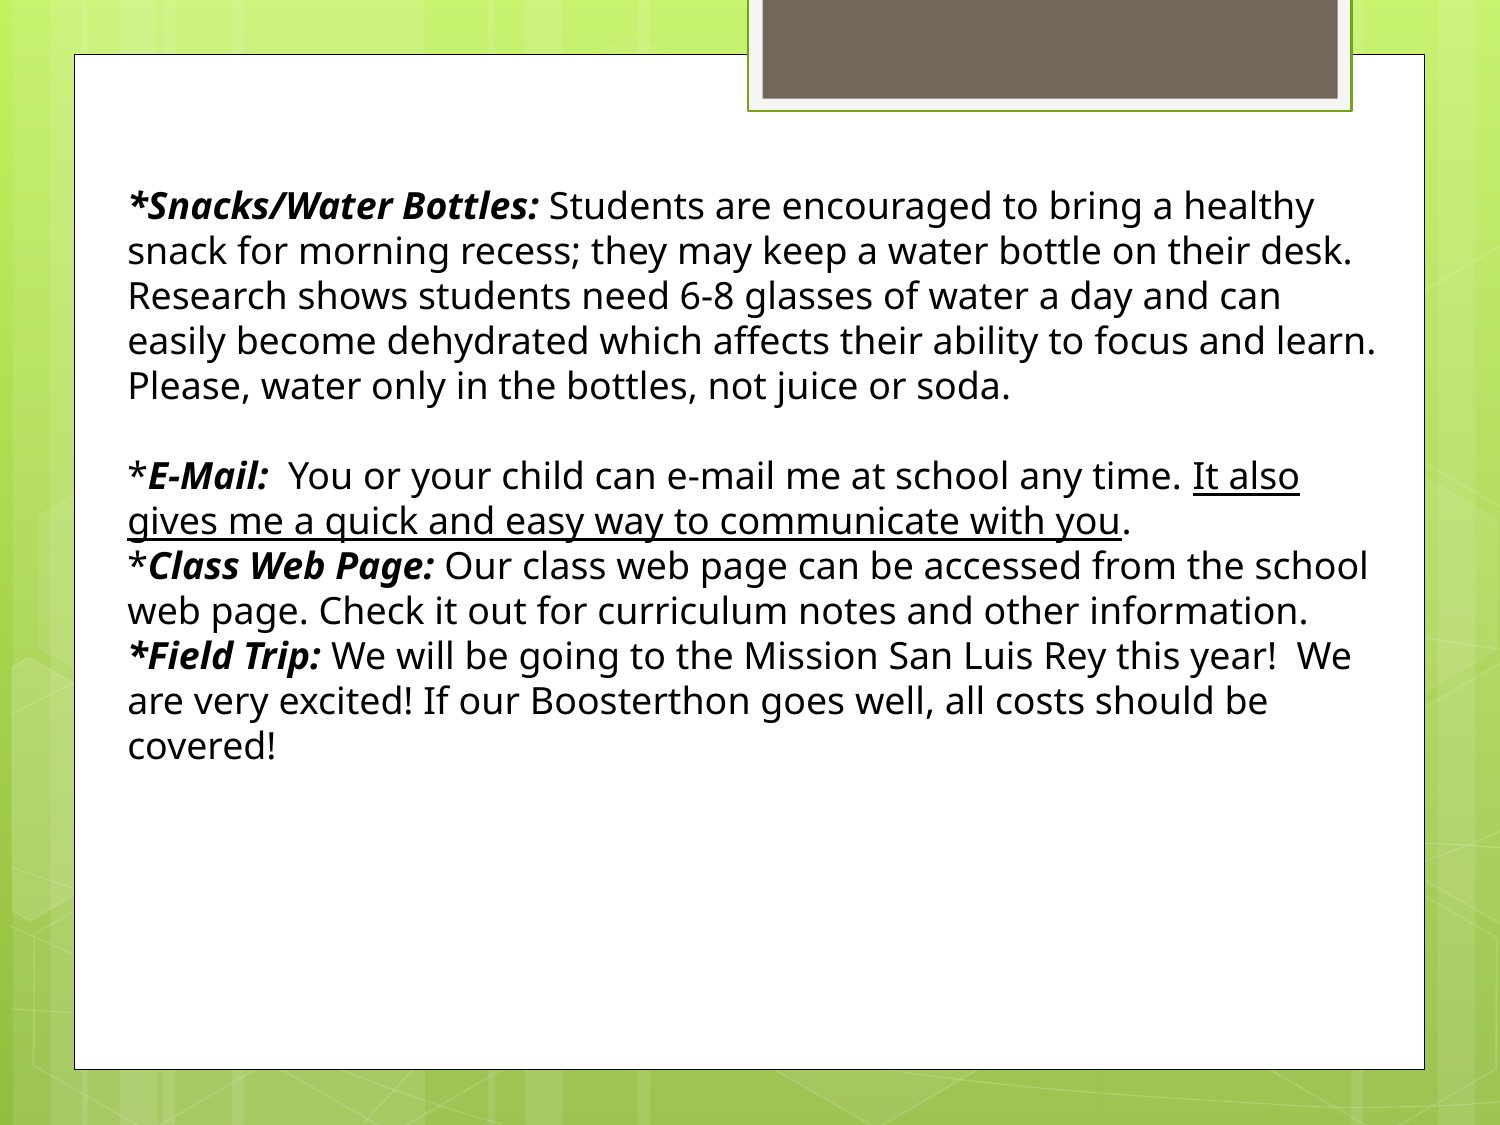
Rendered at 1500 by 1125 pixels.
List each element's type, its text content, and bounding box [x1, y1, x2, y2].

text_box *Snacks/Water Bottles: Students are encouraged to bring a healthy snack for morning recess; they may keep a water bottle on their desk. Research shows students need 6-8 glasses of water a day and can easily become dehydrated which affects their ability to focus and learn. Please, water only in the bottles, not juice or soda. *E-Mail: You or your child can e-mail me at school any time. It also gives me a quick and easy way to communicate with you. *Class Web Page: Our class web page can be accessed from the school web page. Check it out for curriculum notes and other information. *Field Trip: We will be going to the Mission San Luis Rey this year! We are very excited! If our Boosterthon goes well, all costs should be covered! [112, 174, 1400, 775]
